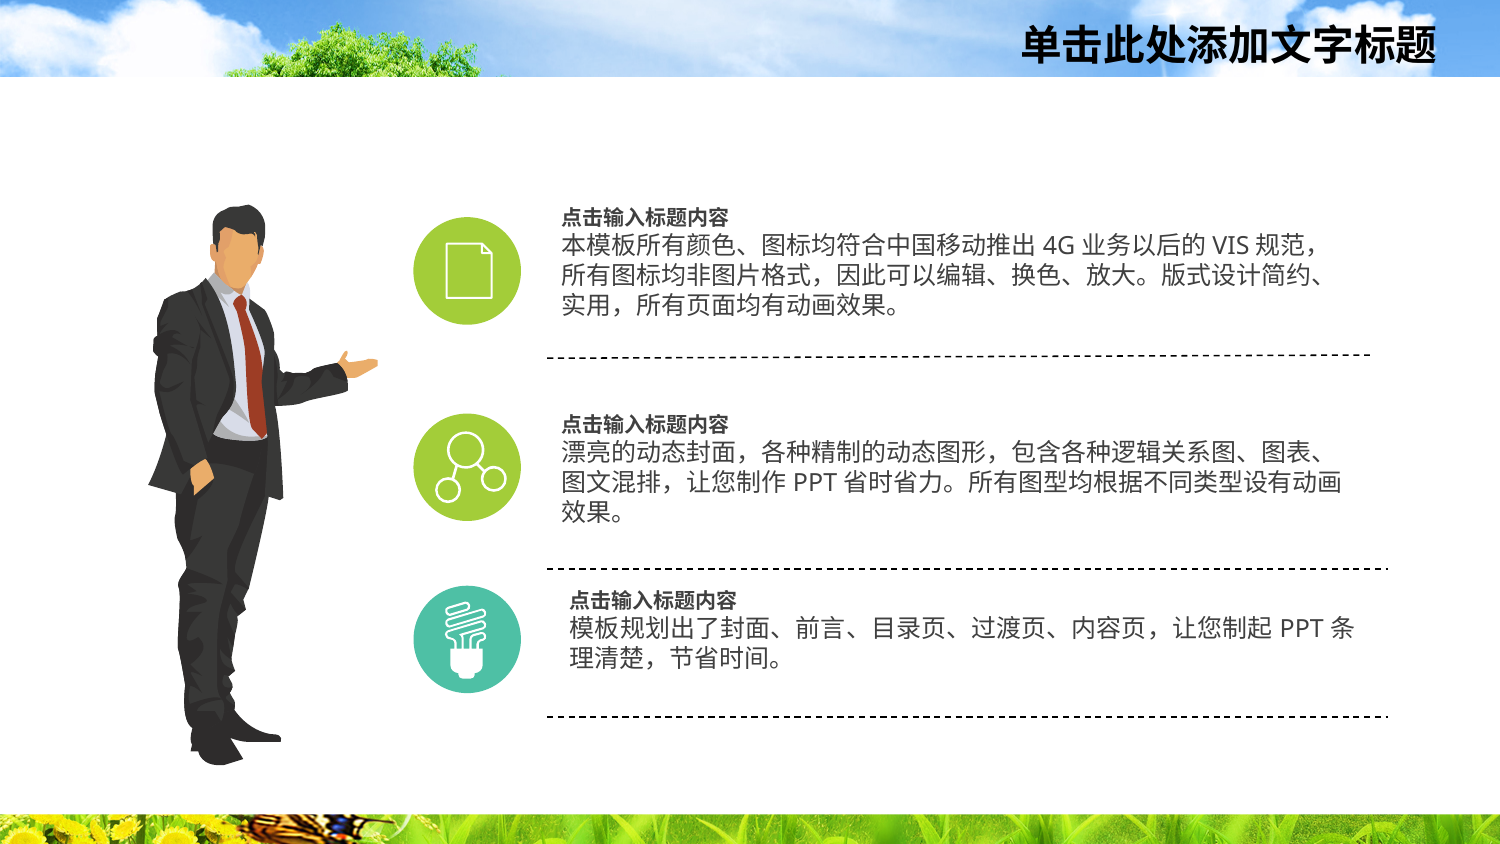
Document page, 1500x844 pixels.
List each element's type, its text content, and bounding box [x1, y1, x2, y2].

text_box 点击输入标题内容 本模板所有颜色、图标均符合中国移动推出4G业务以后的VIS规范，所有图标均非图片格式，因此可以编辑、换色、放大。版式设计简约、实用，所有页面均有动画效果。 [547, 197, 1370, 327]
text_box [413, 217, 521, 325]
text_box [148, 204, 378, 768]
picture [0, 0, 1500, 77]
picture [0, 815, 1500, 844]
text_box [413, 585, 521, 694]
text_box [547, 355, 1370, 359]
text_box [413, 413, 521, 521]
text_box 点击输入标题内容 漂亮的动态封面，各种精制的动态图形，包含各种逻辑关系图、图表、图文混排，让您制作PPT省时省力。所有图型均根据不同类型设有动画效果。 [547, 403, 1370, 534]
text_box 点击输入标题内容 模板规划出了封面、前言、目录页、过渡页、内容页，让您制起PPT条理清楚，节省时间。 [555, 579, 1370, 680]
